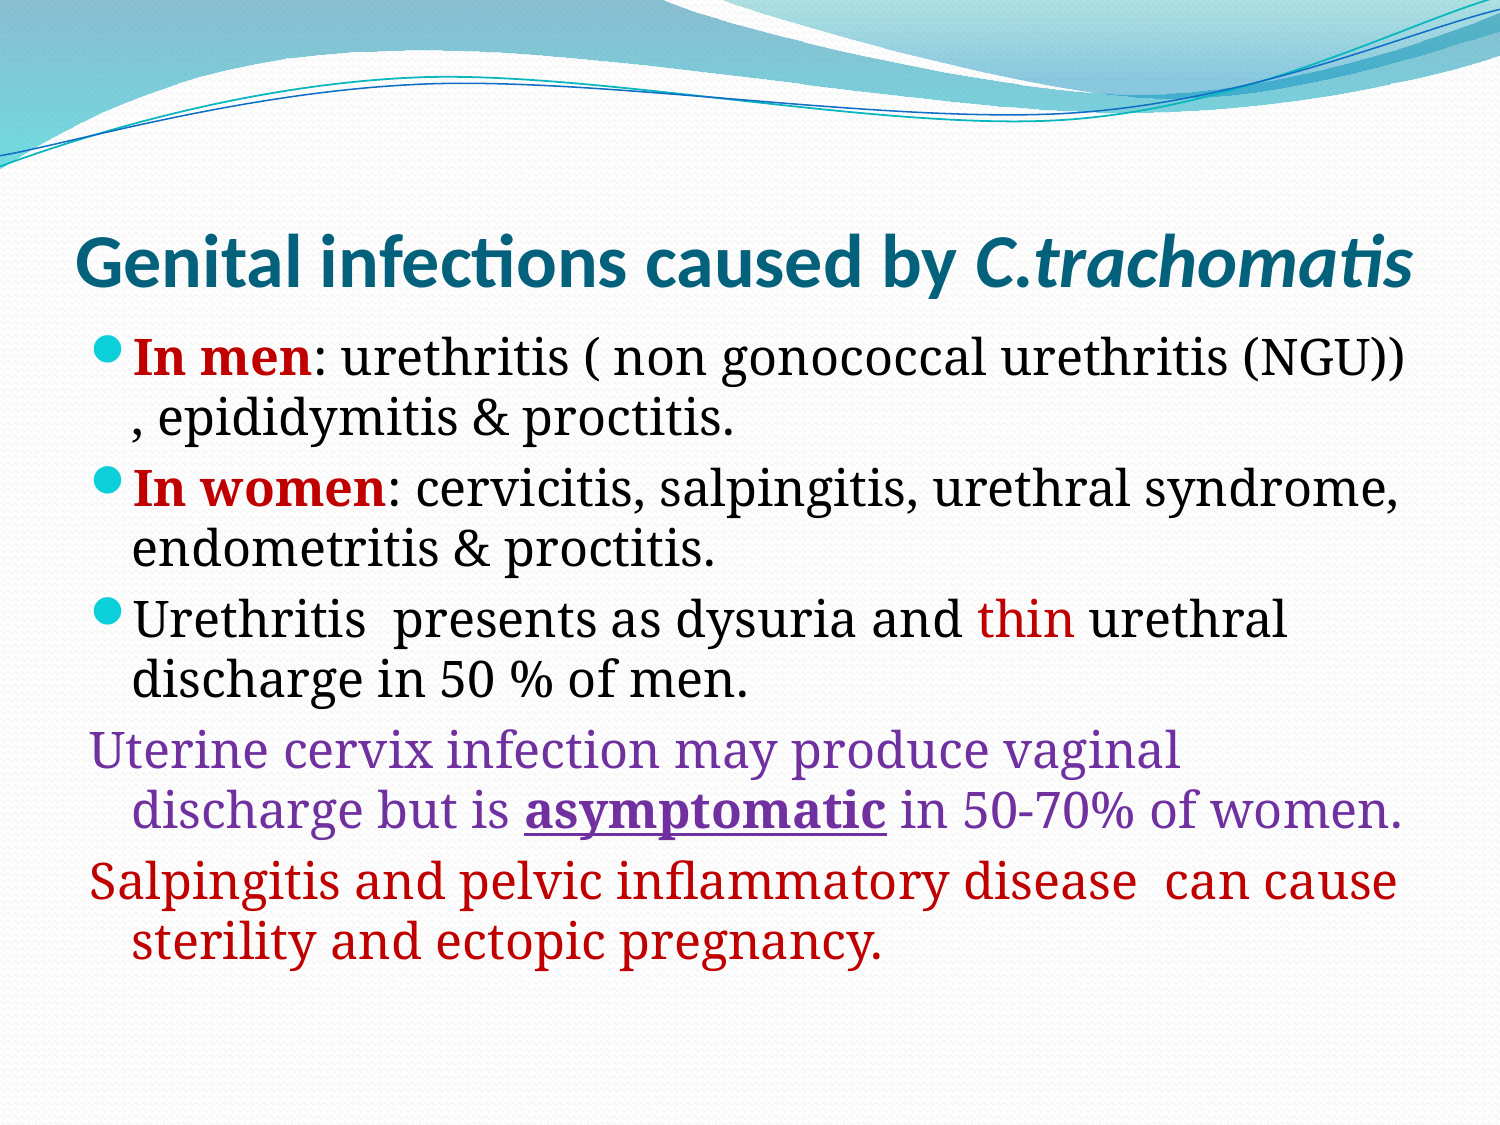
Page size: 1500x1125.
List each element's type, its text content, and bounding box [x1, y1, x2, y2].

title Genital infections caused by C.trachomatis [75, 115, 1425, 303]
list In men: urethritis ( non gonococcal urethritis (NGU)) , epididymitis & proctitis. In women: cervicitis, salpingitis, urethral syndrome, endometritis & proctitis. Urethritis presents as dysuria and thin urethral discharge in 50 % of men. Uterine cervix infection may produce vaginal discharge but is asymptomatic in 50-70% of women. Salpingitis and pelvic inflammatory disease can cause sterility and ectopic pregnancy. [75, 317, 1425, 1038]
